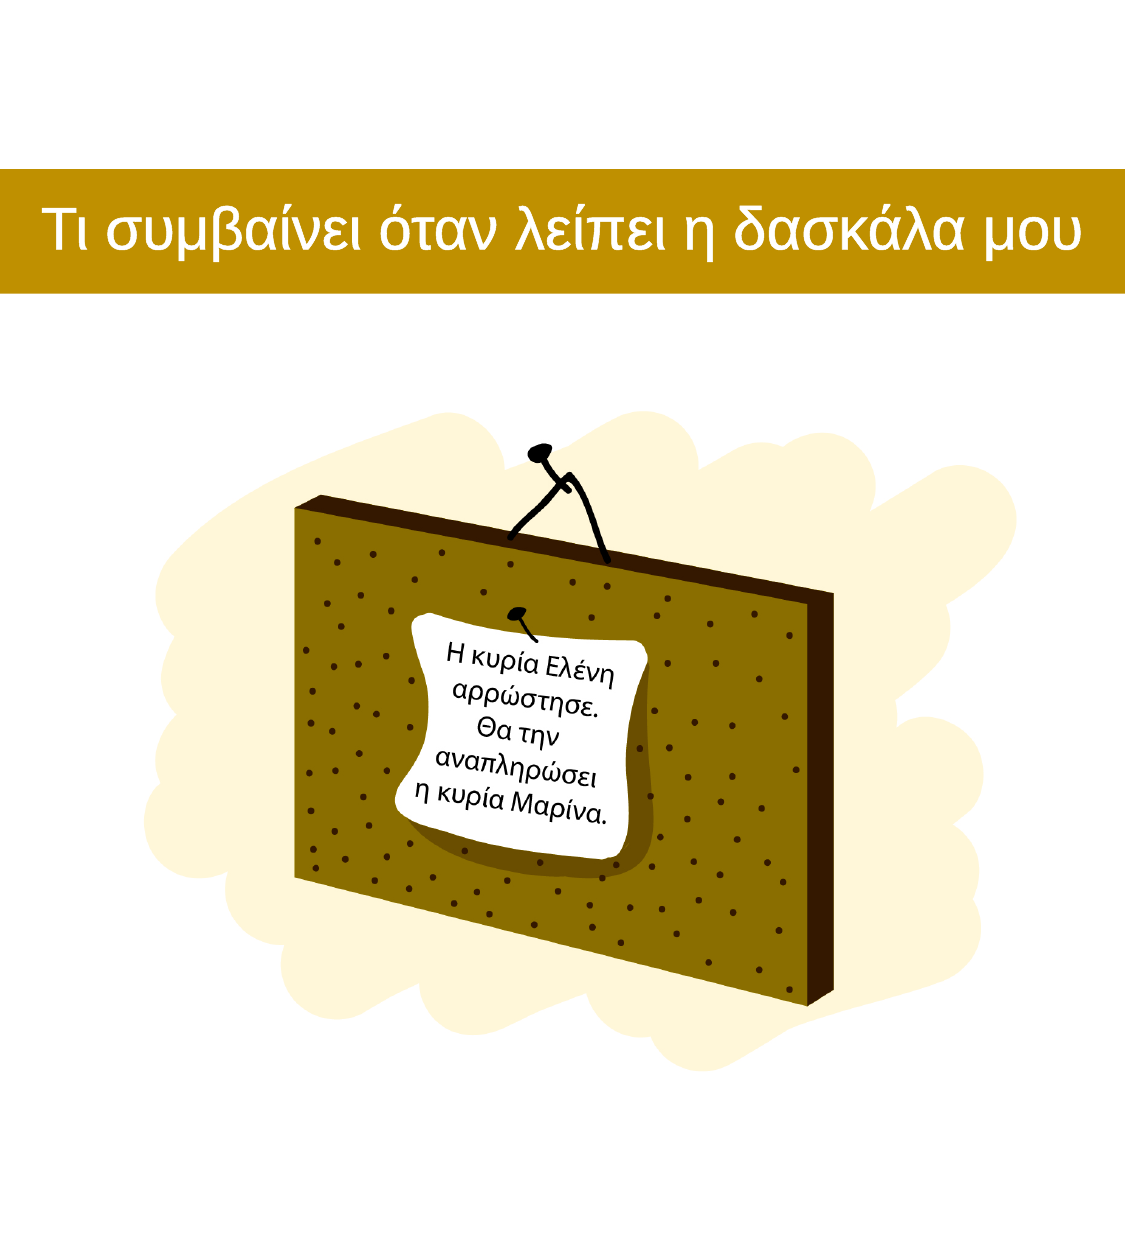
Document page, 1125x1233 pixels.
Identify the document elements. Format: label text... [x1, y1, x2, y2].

text_box Τι συμβαίνει όταν λείπει η δασκάλα μου [0, 169, 1125, 294]
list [32, 376, 1109, 1095]
